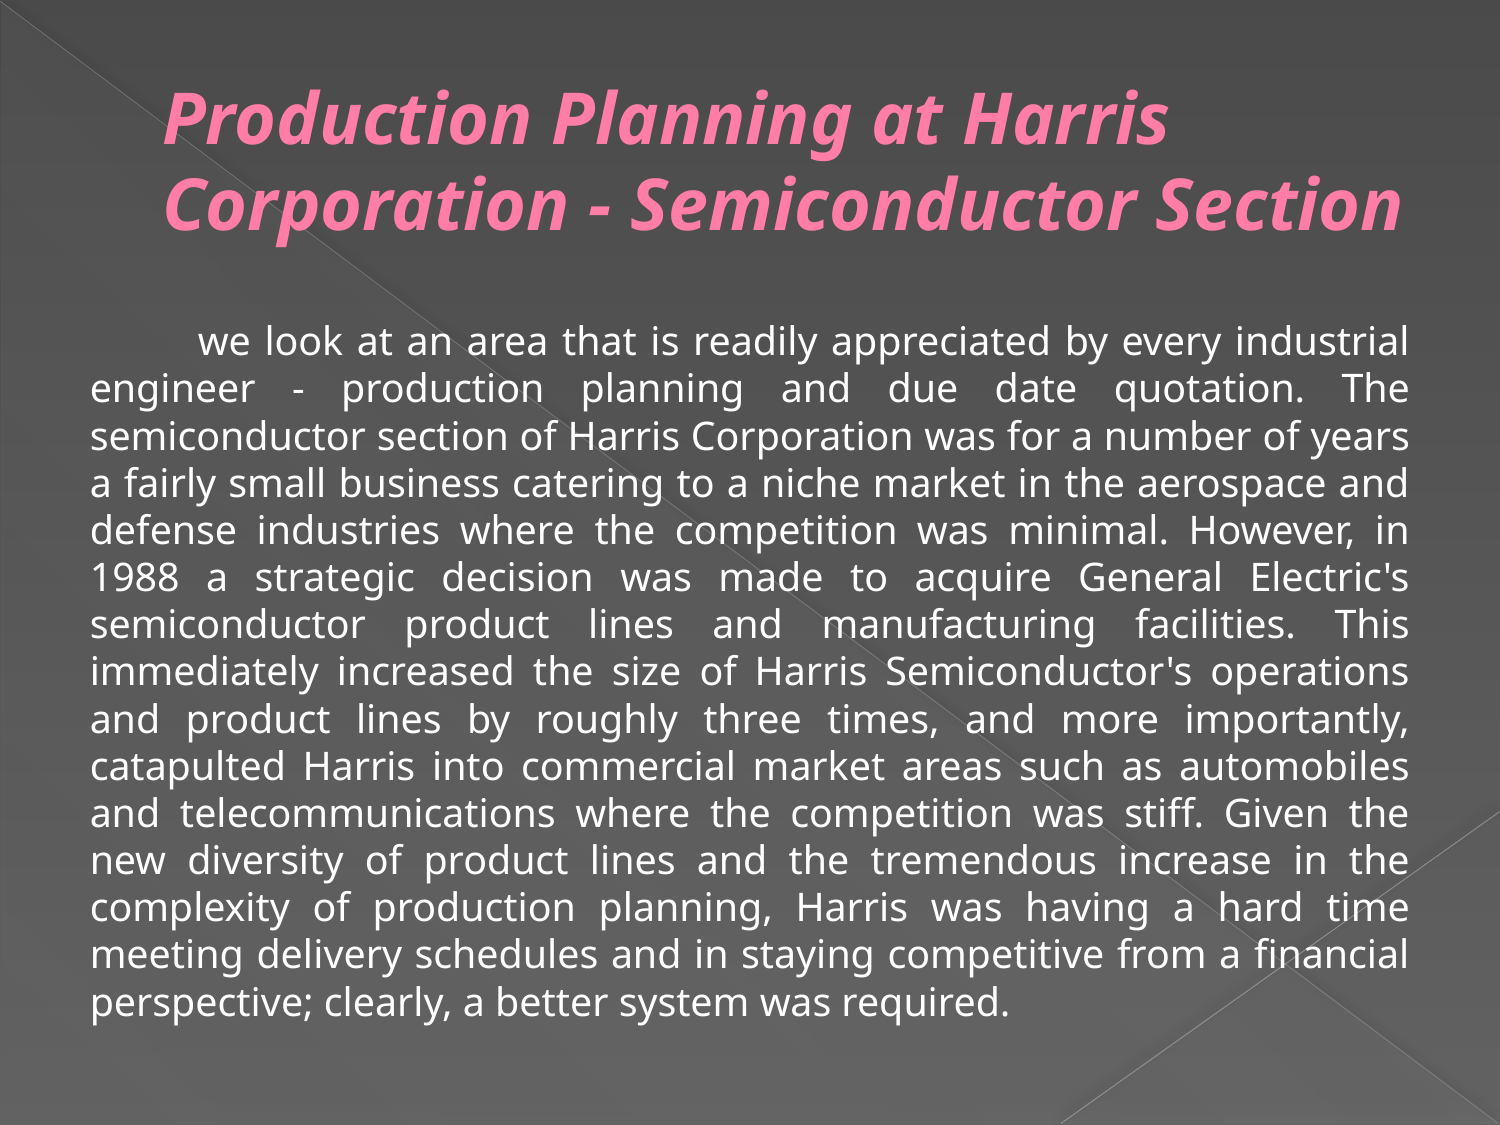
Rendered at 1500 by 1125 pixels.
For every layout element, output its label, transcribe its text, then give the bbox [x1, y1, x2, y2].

list we look at an area that is readily appreciated by every industrial engineer - production planning and due date quotation. The semiconductor section of Harris Corporation was for a number of years a fairly small business catering to a niche market in the aerospace and defense industries where the competition was minimal. However, in 1988 a strategic decision was made to acquire General Electric's semiconductor product lines and manufacturing facilities. This immediately increased the size of Harris Semiconductor's operations and product lines by roughly three times, and more importantly, catapulted Harris into commercial market areas such as automobiles and telecommunications where the competition was stiff. Given the new diversity of product lines and the tremendous increase in the complexity of production planning, Harris was having a hard time meeting delivery schedules and in staying competitive from a financial perspective; clearly, a better system was required. [75, 308, 1425, 1059]
title Production Planning at Harris Corporation - Semiconductor Section [75, 43, 1425, 274]
